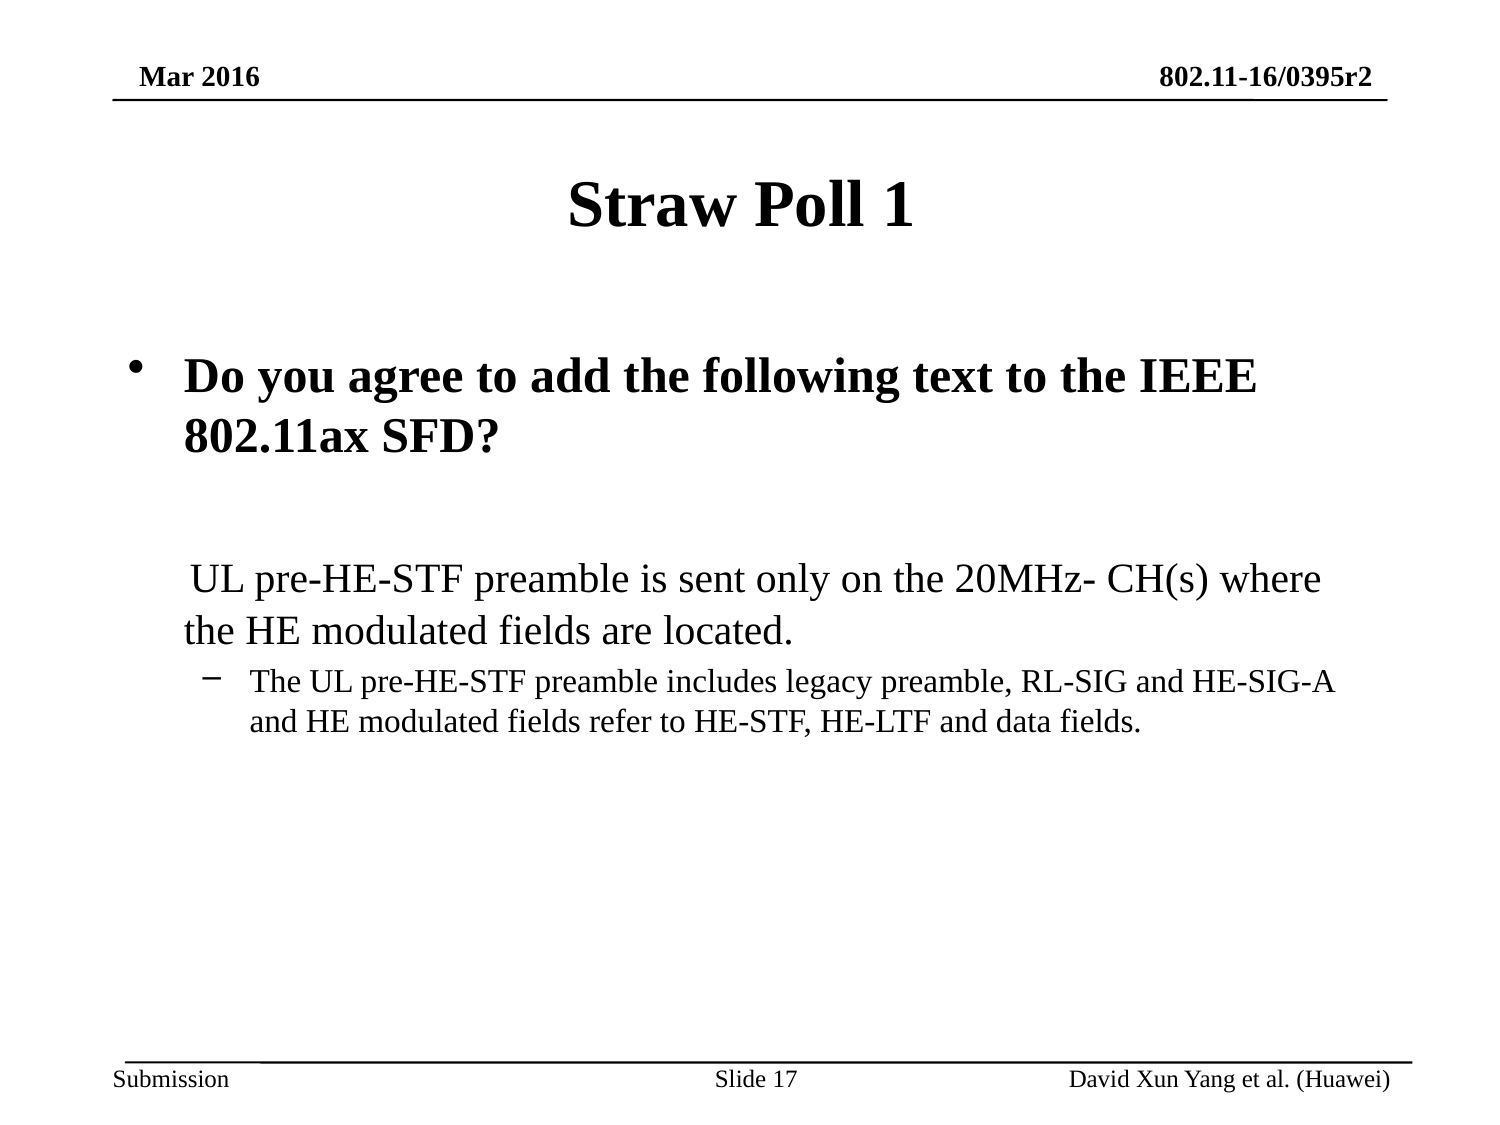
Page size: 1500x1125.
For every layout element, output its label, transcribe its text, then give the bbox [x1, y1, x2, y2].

title Straw Poll 1 [112, 112, 1388, 288]
list Do you agree to add the following text to the IEEE 802.11ax SFD? UL pre-HE-STF preamble is sent only on the 20MHz- CH(s) where the HE modulated fields are located. The UL pre-HE-STF preamble includes legacy preamble, RL-SIG and HE-SIG-A and HE modulated fields refer to HE-STF, HE-LTF and data fields. [112, 335, 1388, 1011]
text_box David Xun Yang et al. (Huawei) [1068, 1062, 1391, 1093]
slide_number Slide 17 [712, 1061, 800, 1093]
